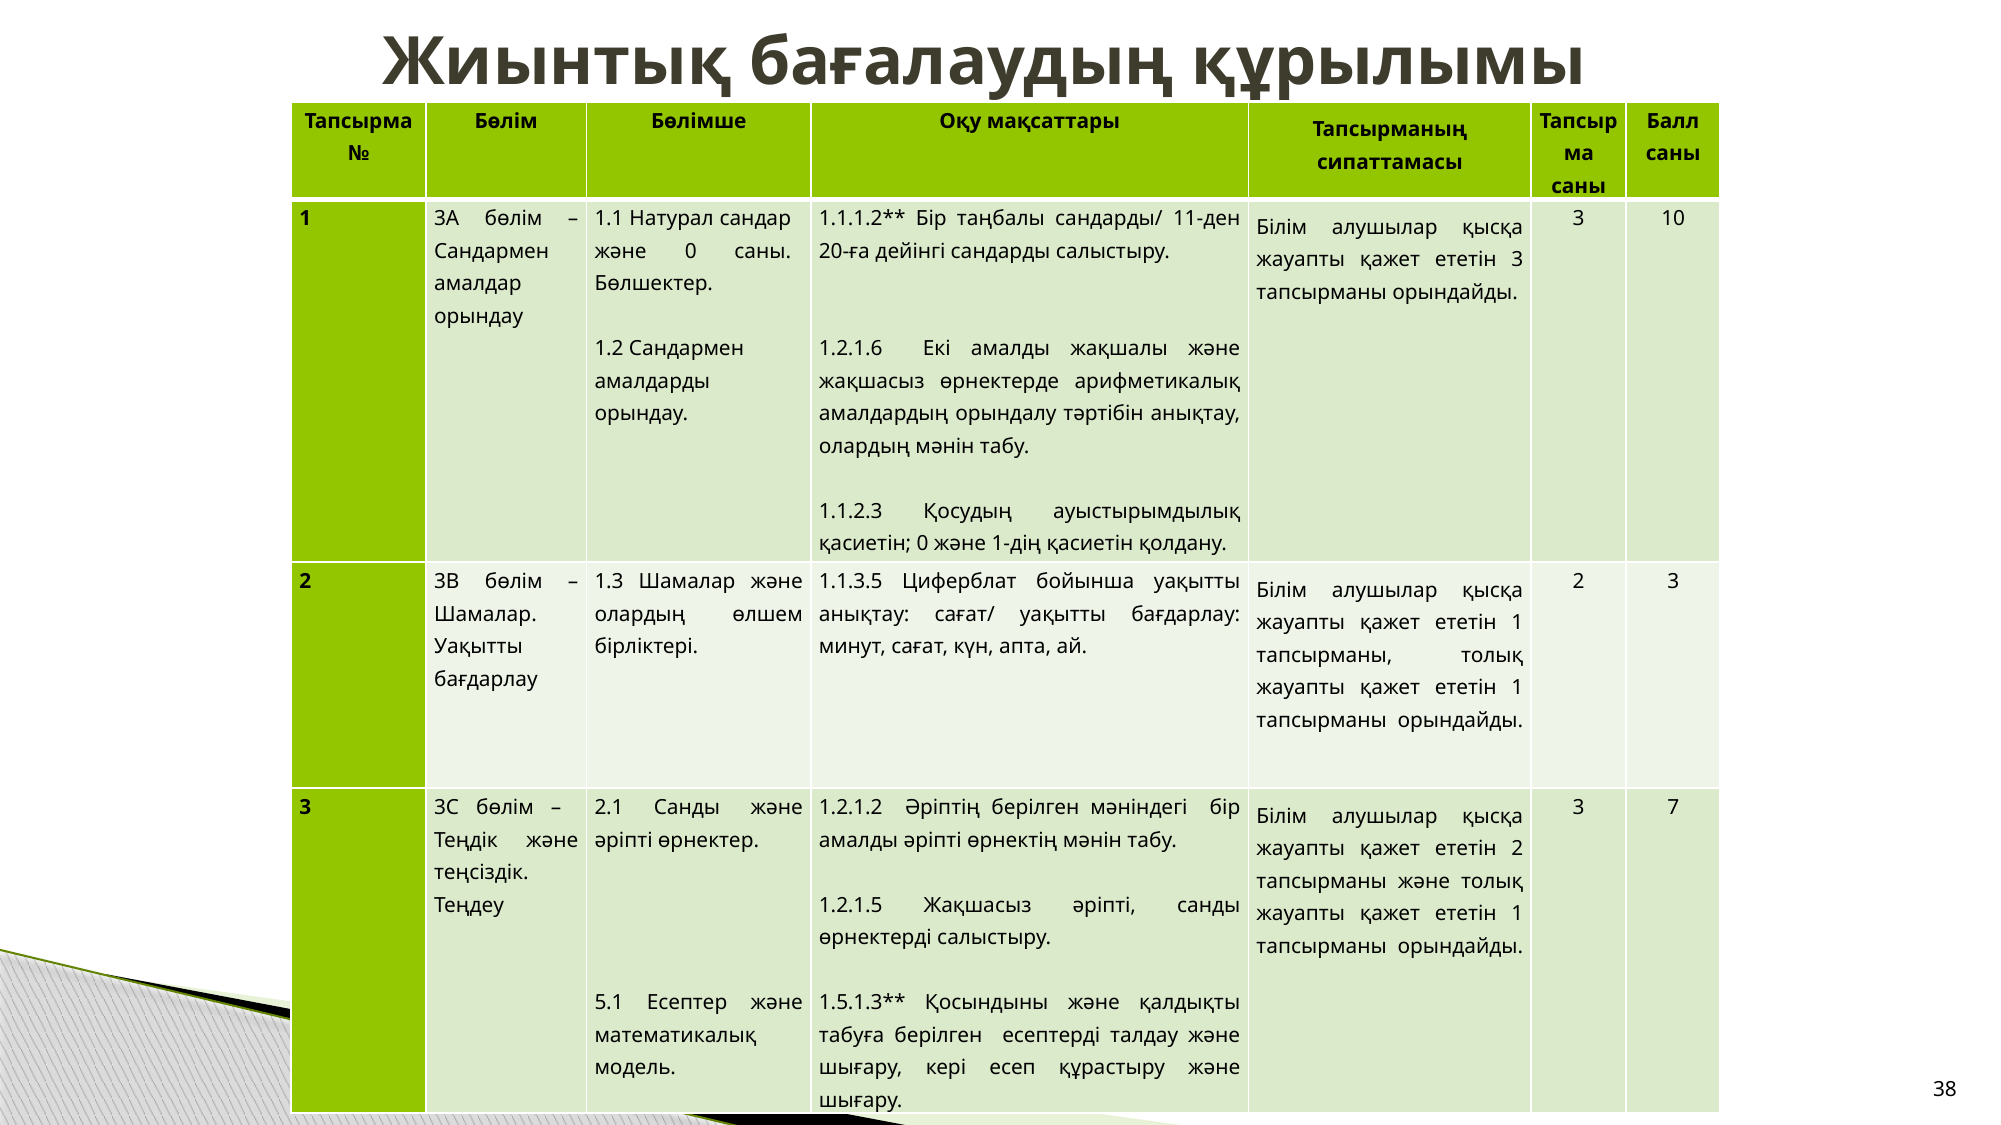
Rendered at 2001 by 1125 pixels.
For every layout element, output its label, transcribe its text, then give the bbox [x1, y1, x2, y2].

table_cell 1 [292, 202, 425, 561]
table_cell 1.1.3.5 Циферблат бойынша уақытты анықтау: сағат/ уақытты бағдарлау: минут, сағат, күн, апта, ай. [812, 563, 1248, 787]
table_cell 3А бөлім – Сандармен амалдар орындау [427, 202, 586, 561]
table_cell 2 [1532, 563, 1625, 787]
table_header Оқу мақсаттары [812, 103, 1248, 197]
table_cell 1.3 Шамалар және олардың өлшем бірліктері. [587, 563, 810, 787]
table_cell 3 [292, 789, 425, 1112]
table_header Балл саны [1627, 103, 1719, 197]
table_header Тапсырма саны [1532, 103, 1625, 197]
table_cell 7 [1627, 789, 1719, 1112]
table_cell 1.1.1.2** Бір таңбалы сандарды/ 11-ден 20-ға дейінгі сандарды салыстыру. 1.2.1.6 Екі амалды жақшалы және жақшасыз өрнектерде арифметикалық амалдардың орындалу тәртібін анықтау, олардың мәнін табу. 1.1.2.3 Қосудың ауыстырымдылық қасиетін; 0 және 1-дің қасиетін қолдану. [812, 202, 1248, 561]
table_header Бөлім [427, 103, 586, 197]
table_cell 1.1 Натурал сандар және 0 саны. Бөлшектер. 1.2 Сандармен амалдарды орындау. [587, 202, 810, 561]
table_cell 3 [1532, 202, 1625, 561]
table_cell 3 [1627, 563, 1719, 787]
table_cell Білім алушылар қысқа жауапты қажет ететін 2 тапсырманы және толық жауапты қажет ететін 1 тапсырманы орындайды. [1249, 789, 1530, 1112]
table_cell 2.1 Санды және әріпті өрнектер. 5.1 Есептер және математикалық модель. [587, 789, 810, 1112]
table_header Тапсырма № [292, 103, 425, 197]
table_cell 1.2.1.2 Әріптің берілген мәніндегі бір амалды әріпті өрнектің мәнін табу. 1.2.1.5 Жақшасыз әріпті, санды өрнектерді салыстыру. 1.5.1.3** Қосындыны және қалдықты табуға берілген есептерді талдау және шығару, кері есеп құрастыру және шығару. [812, 789, 1248, 1112]
table_cell 3 [1532, 789, 1625, 1112]
title Жиынтық бағалаудың құрылымы [251, 0, 1717, 116]
table_cell 10 [1627, 202, 1719, 561]
table_cell 3В бөлім –Шамалар. Уақытты бағдарлау [427, 563, 586, 787]
table_header Бөлімше [587, 103, 810, 197]
table_cell 100% [0, 953, 290, 1023]
table_cell 100% [671, 1114, 723, 1125]
table_header Тапсырманың сипаттамасы [1249, 103, 1530, 197]
table_cell 3С бөлім – Теңдік және теңсіздік. Теңдеу [427, 789, 586, 1112]
slide_number 38 [1891, 1051, 1972, 1112]
table_cell Білім алушылар қысқа жауапты қажет ететін 3 тапсырманы орындайды. [1249, 202, 1530, 561]
table_cell 2 [292, 563, 425, 787]
table_cell Білім алушылар қысқа жауапты қажет ететін 1 тапсырманы, толық жауапты қажет ететін 1 тапсырманы орындайды. [1249, 563, 1530, 787]
